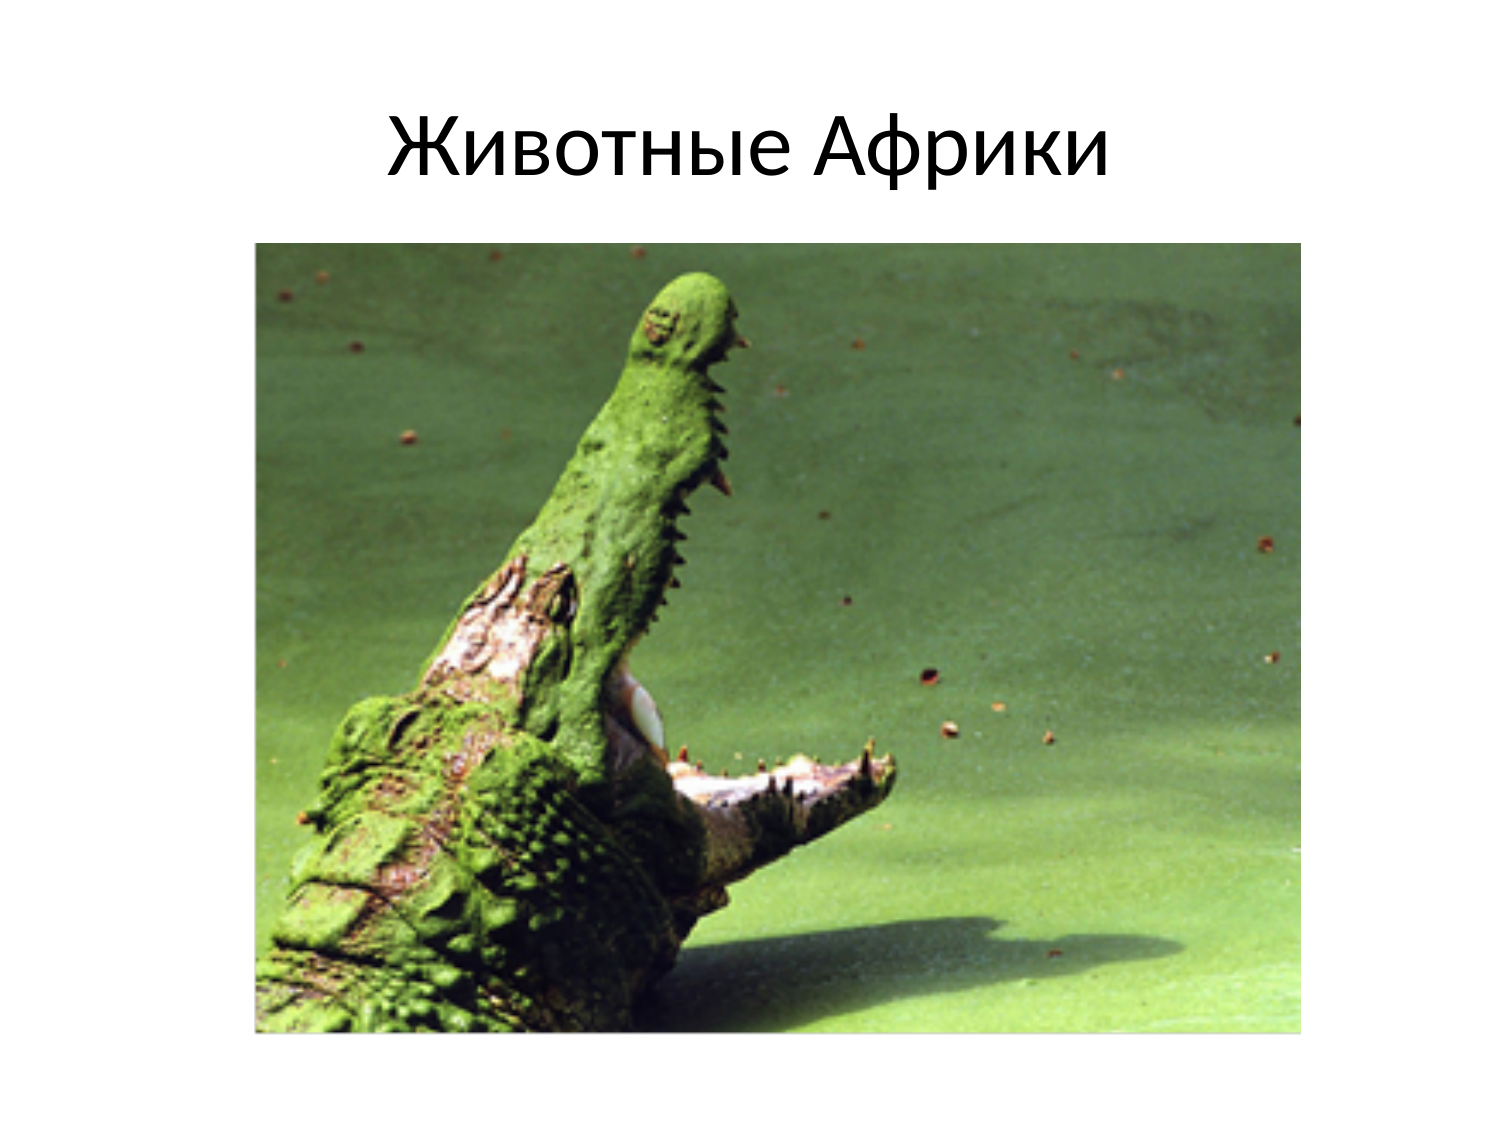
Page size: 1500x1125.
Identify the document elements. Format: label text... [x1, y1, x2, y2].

title Животные Африки [75, 45, 1425, 233]
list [253, 243, 1302, 1038]
